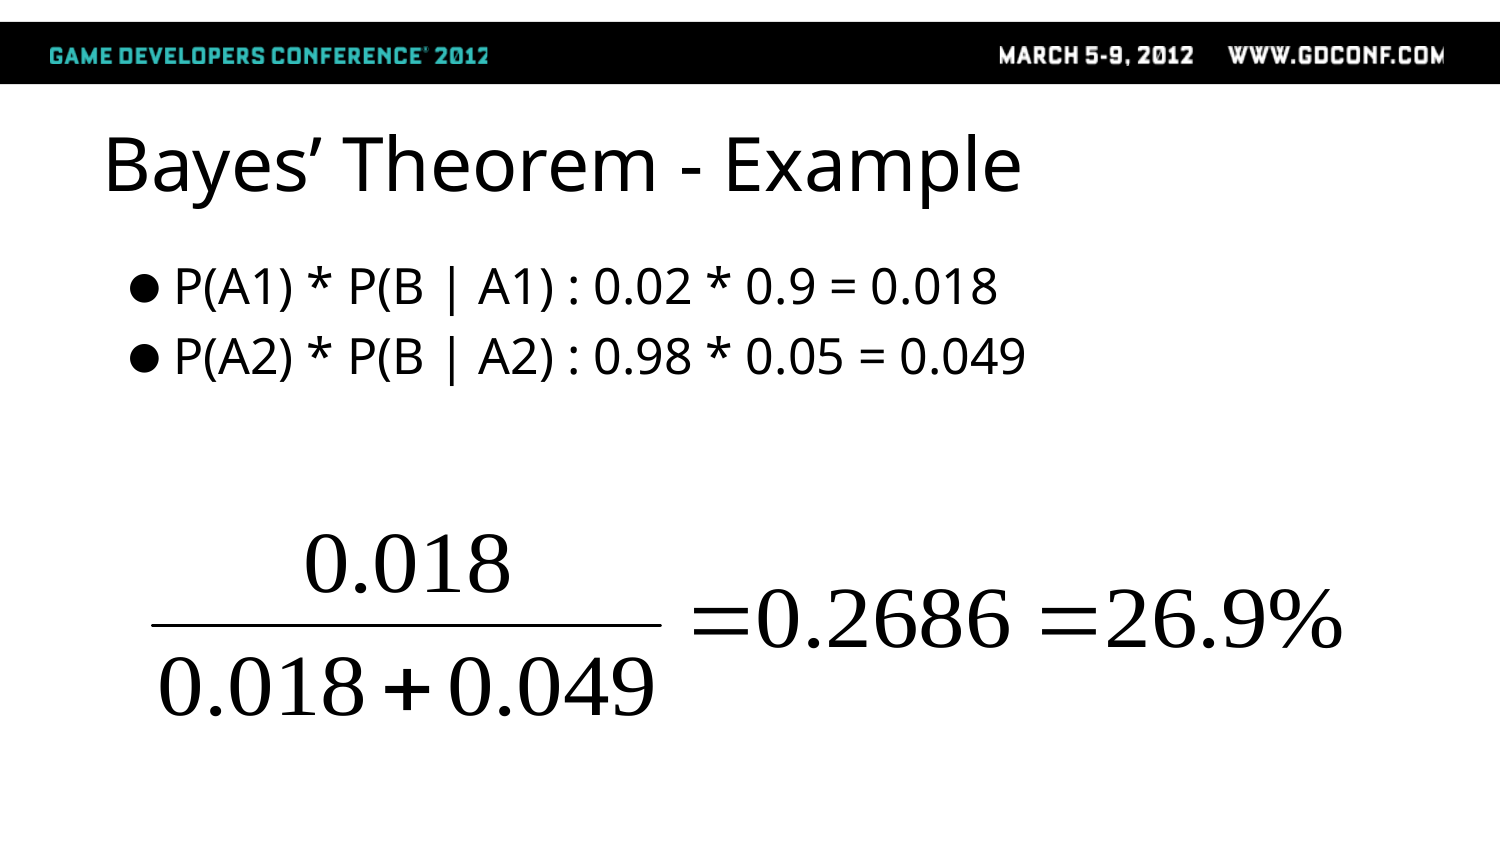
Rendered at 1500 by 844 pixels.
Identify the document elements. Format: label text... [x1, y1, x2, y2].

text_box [137, 509, 1363, 735]
title Bayes’ Theorem - Example [87, 109, 1413, 238]
list P(A1) * P(B | A1) : 0.02 * 0.9 = 0.018 P(A2) * P(B | A2) : 0.98 * 0.05 = 0.049 [87, 246, 1413, 697]
